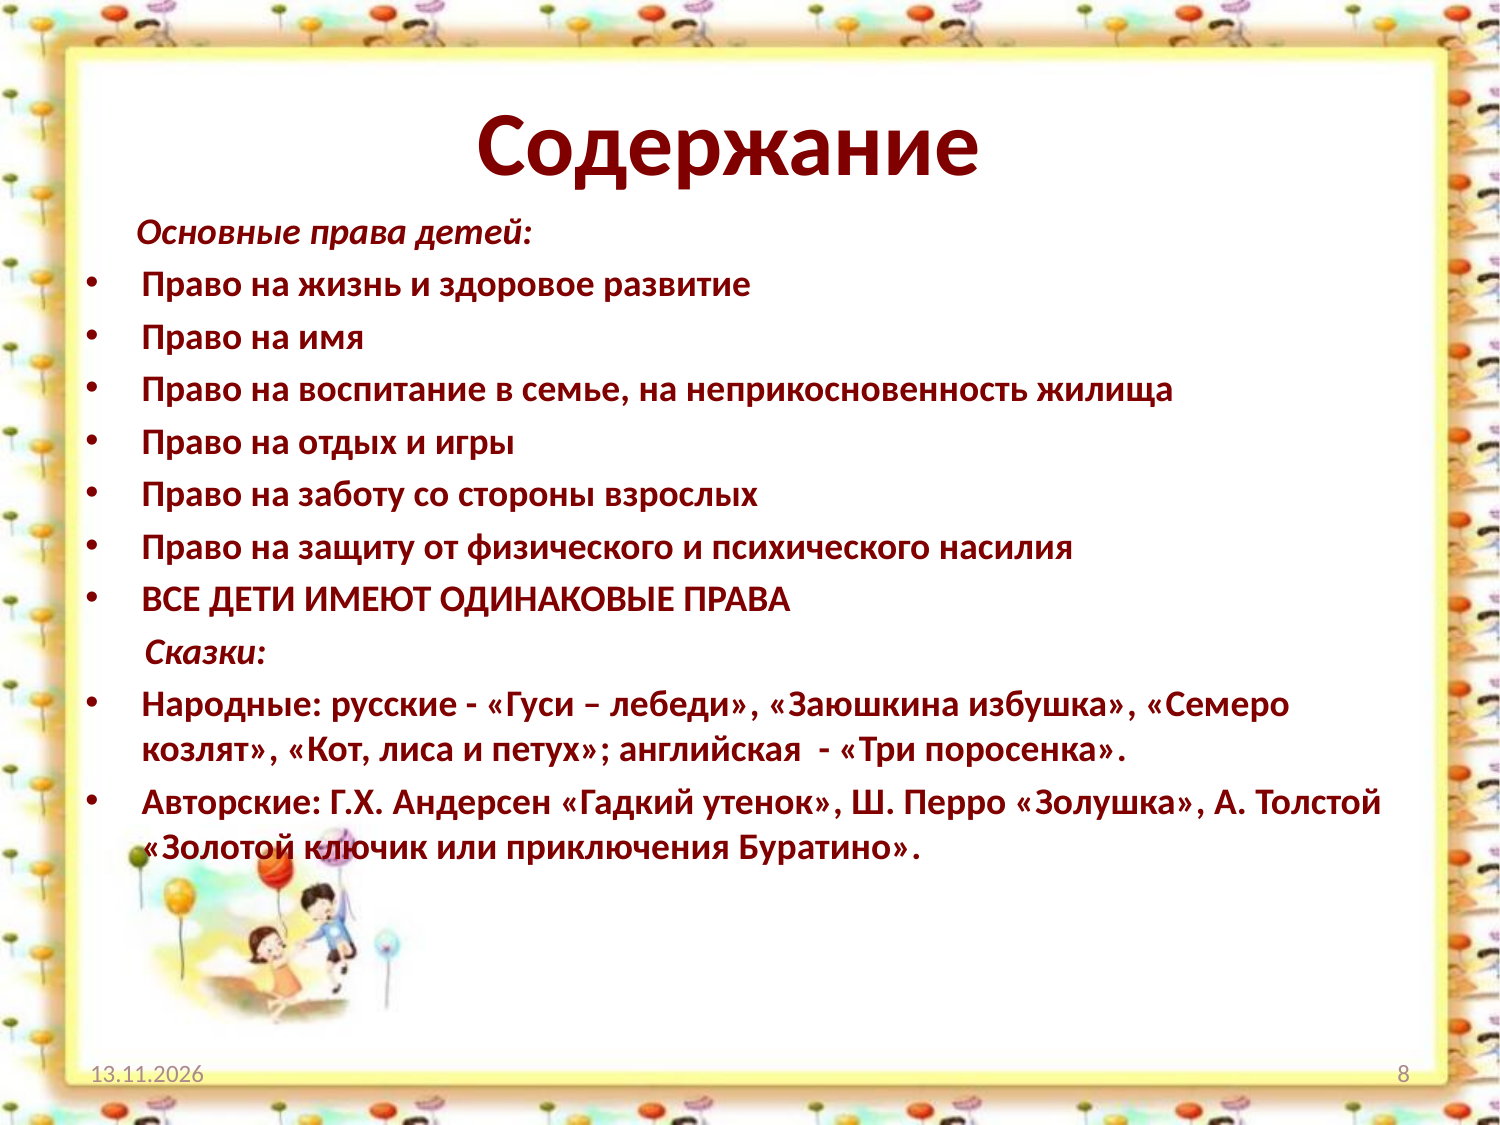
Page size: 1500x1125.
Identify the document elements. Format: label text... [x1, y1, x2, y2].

title Содержание [74, 44, 1426, 233]
list Основные права детей: Право на жизнь и здоровое развитие Право на имя Право на воспитание в семье, на неприкосновенность жилища Право на отдых и игры Право на заботу со стороны взрослых Право на защиту от физического и психического насилия ВСЕ ДЕТИ ИМЕЮТ ОДИНАКОВЫЕ ПРАВА Сказки: Народные: русские - «Гуси – лебеди», «Заюшкина избушка», «Семеро козлят», «Кот, лиса и петух»; английская - «Три поросенка». Авторские: Г.Х. Андерсен «Гадкий утенок», Ш. Перро «Золушка», А. Толстой «Золотой ключик или приключения Буратино». [70, 198, 1421, 942]
slide_number 8 [1074, 1042, 1425, 1103]
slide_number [75, 1042, 425, 1103]
picture [0, 0, 1500, 1125]
